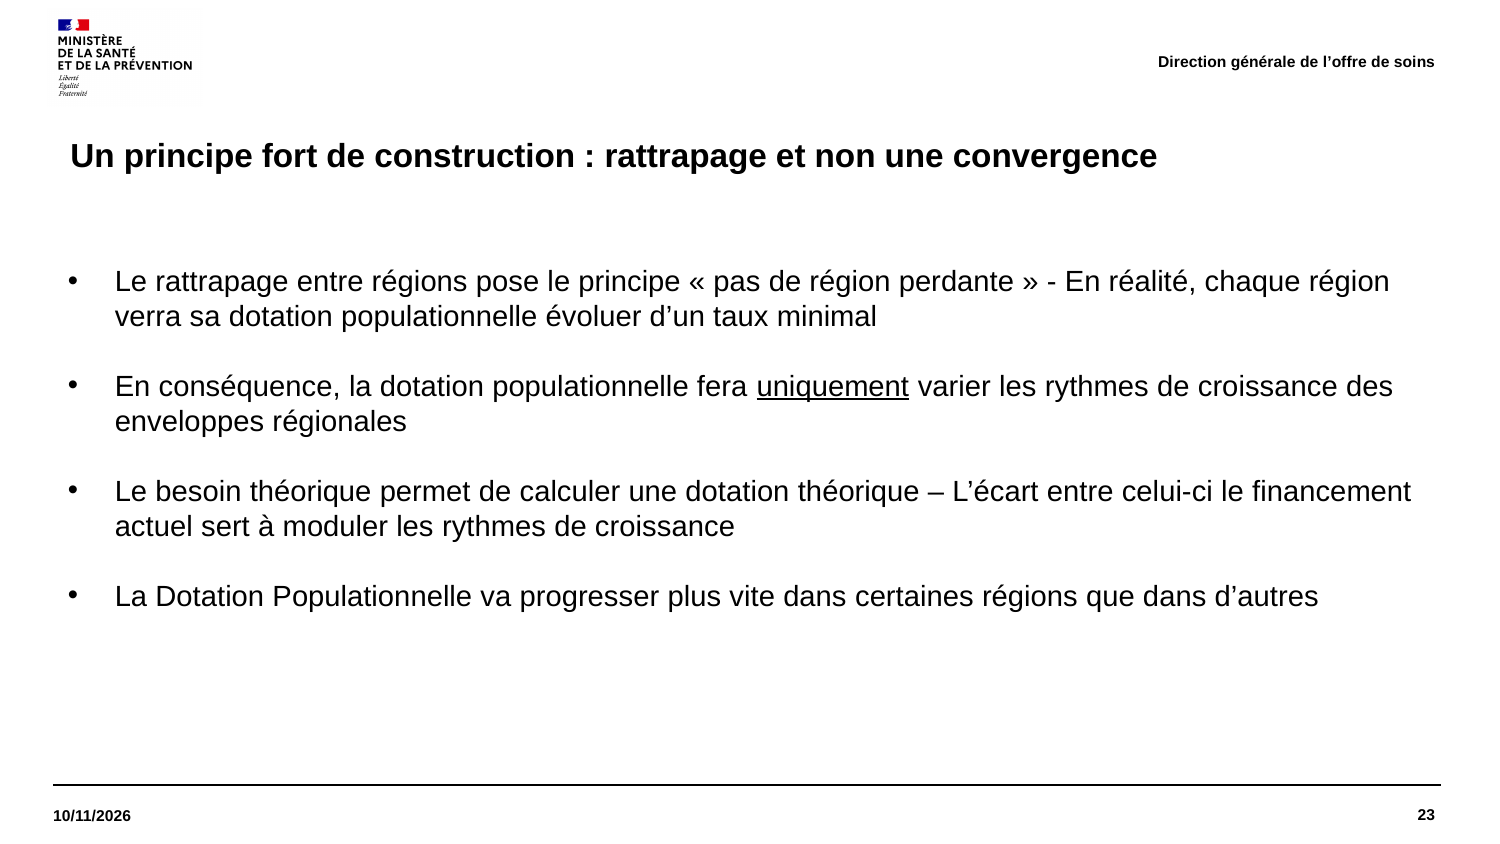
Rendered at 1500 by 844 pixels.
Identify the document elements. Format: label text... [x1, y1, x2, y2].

footer Direction générale de l’offre de soins [470, 32, 1436, 92]
text_box Le rattrapage entre régions pose le principe « pas de région perdante » - En réalité, chaque région verra sa dotation populationnelle évoluer d’un taux minimal En conséquence, la dotation populationnelle fera uniquement varier les rythmes de croissance des enveloppes régionales Le besoin théorique permet de calculer une dotation théorique – L’écart entre celui-ci le financement actuel sert à moduler les rythmes de croissance La Dotation Populationnelle va progresser plus vite dans certaines régions que dans d’autres [53, 219, 1436, 620]
slide_number 23 [1213, 784, 1436, 844]
title Un principe fort de construction : rattrapage et non une convergence [53, 112, 1436, 201]
picture [47, 8, 203, 107]
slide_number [53, 787, 252, 844]
